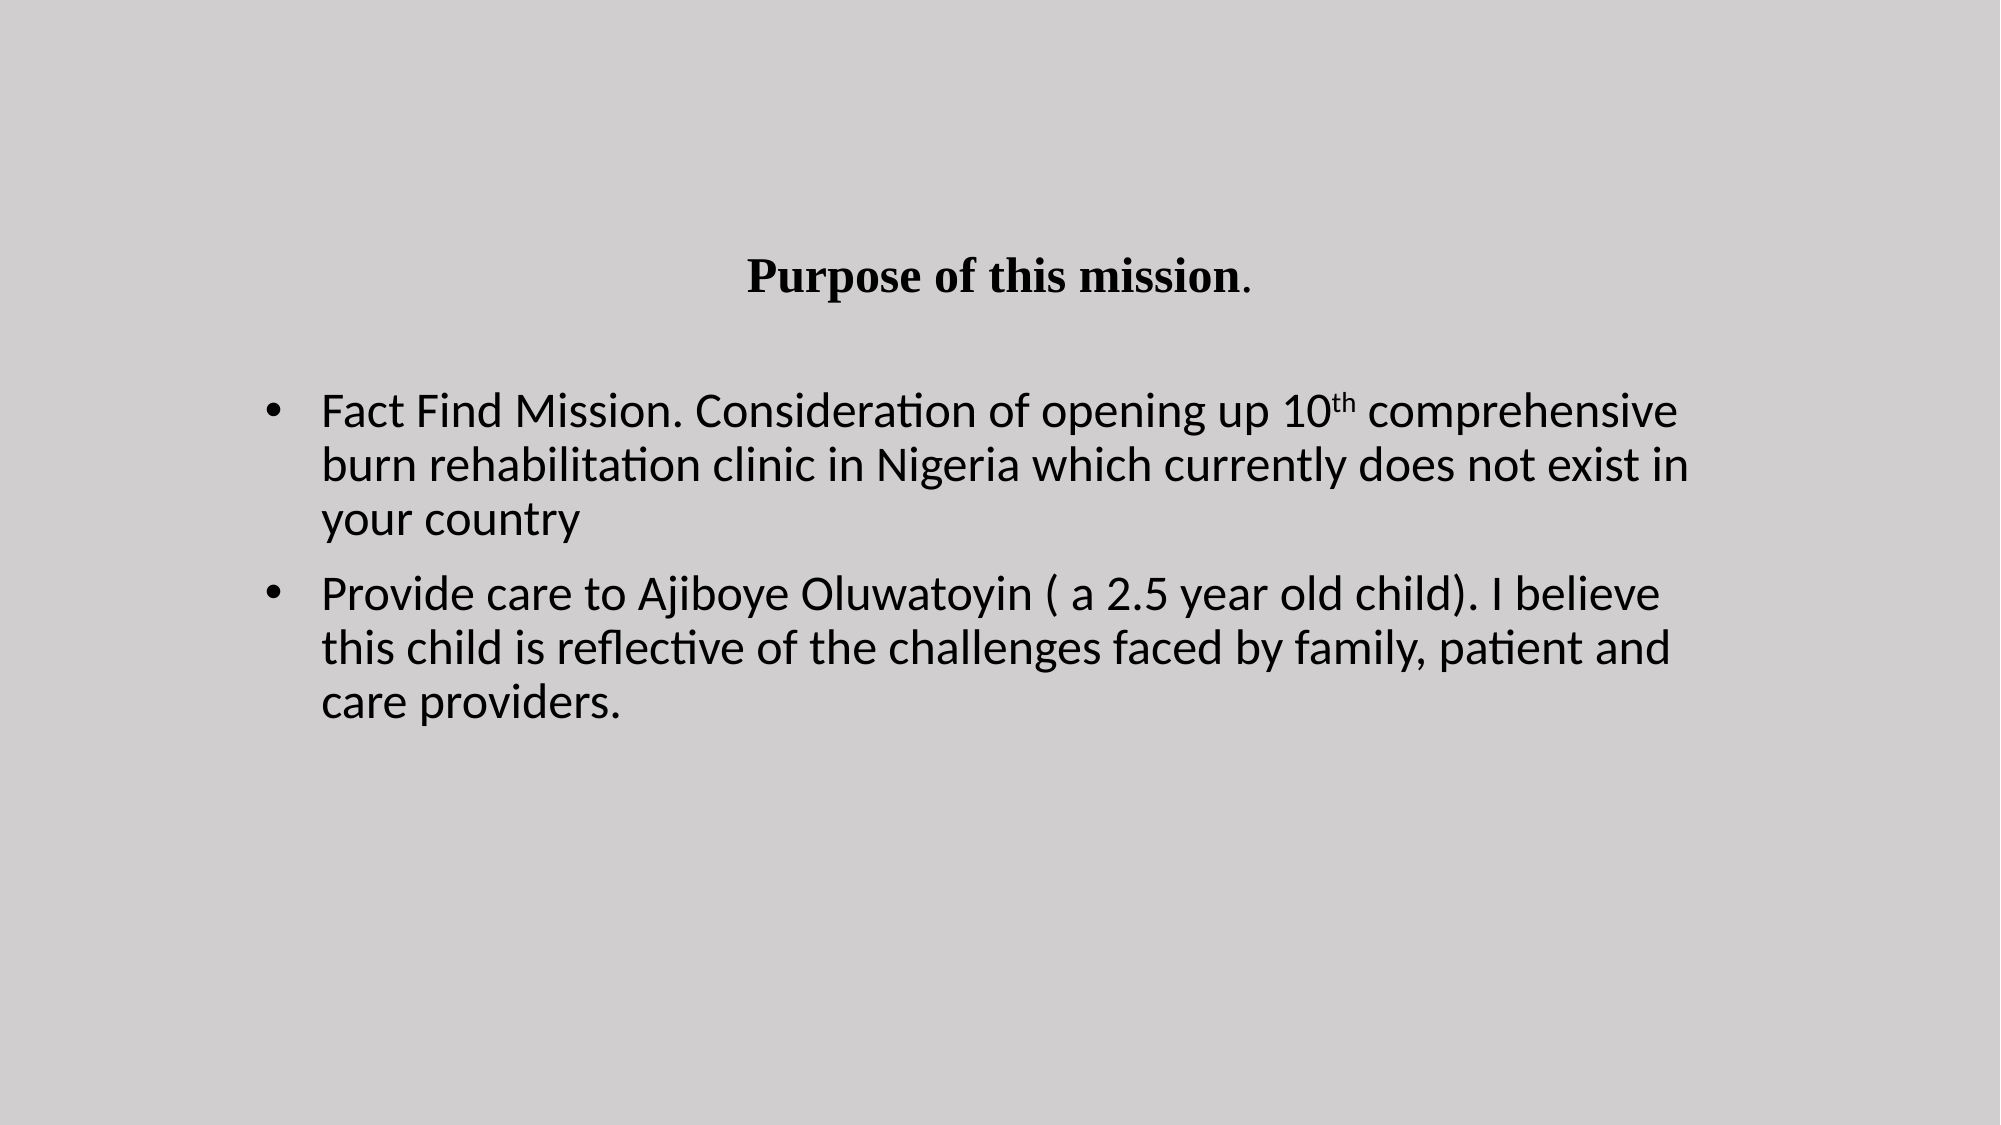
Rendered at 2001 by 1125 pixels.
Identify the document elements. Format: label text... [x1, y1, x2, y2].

title Purpose of this mission. [249, 184, 1750, 311]
subtitle Fact Find Mission. Consideration of opening up 10th comprehensive burn rehabilitation clinic in Nigeria which currently does not exist in your country Provide care to Ajiboye Oluwatoyin ( a 2.5 year old child). I believe this child is reflective of the challenges faced by family, patient and care providers. [249, 377, 1750, 863]
